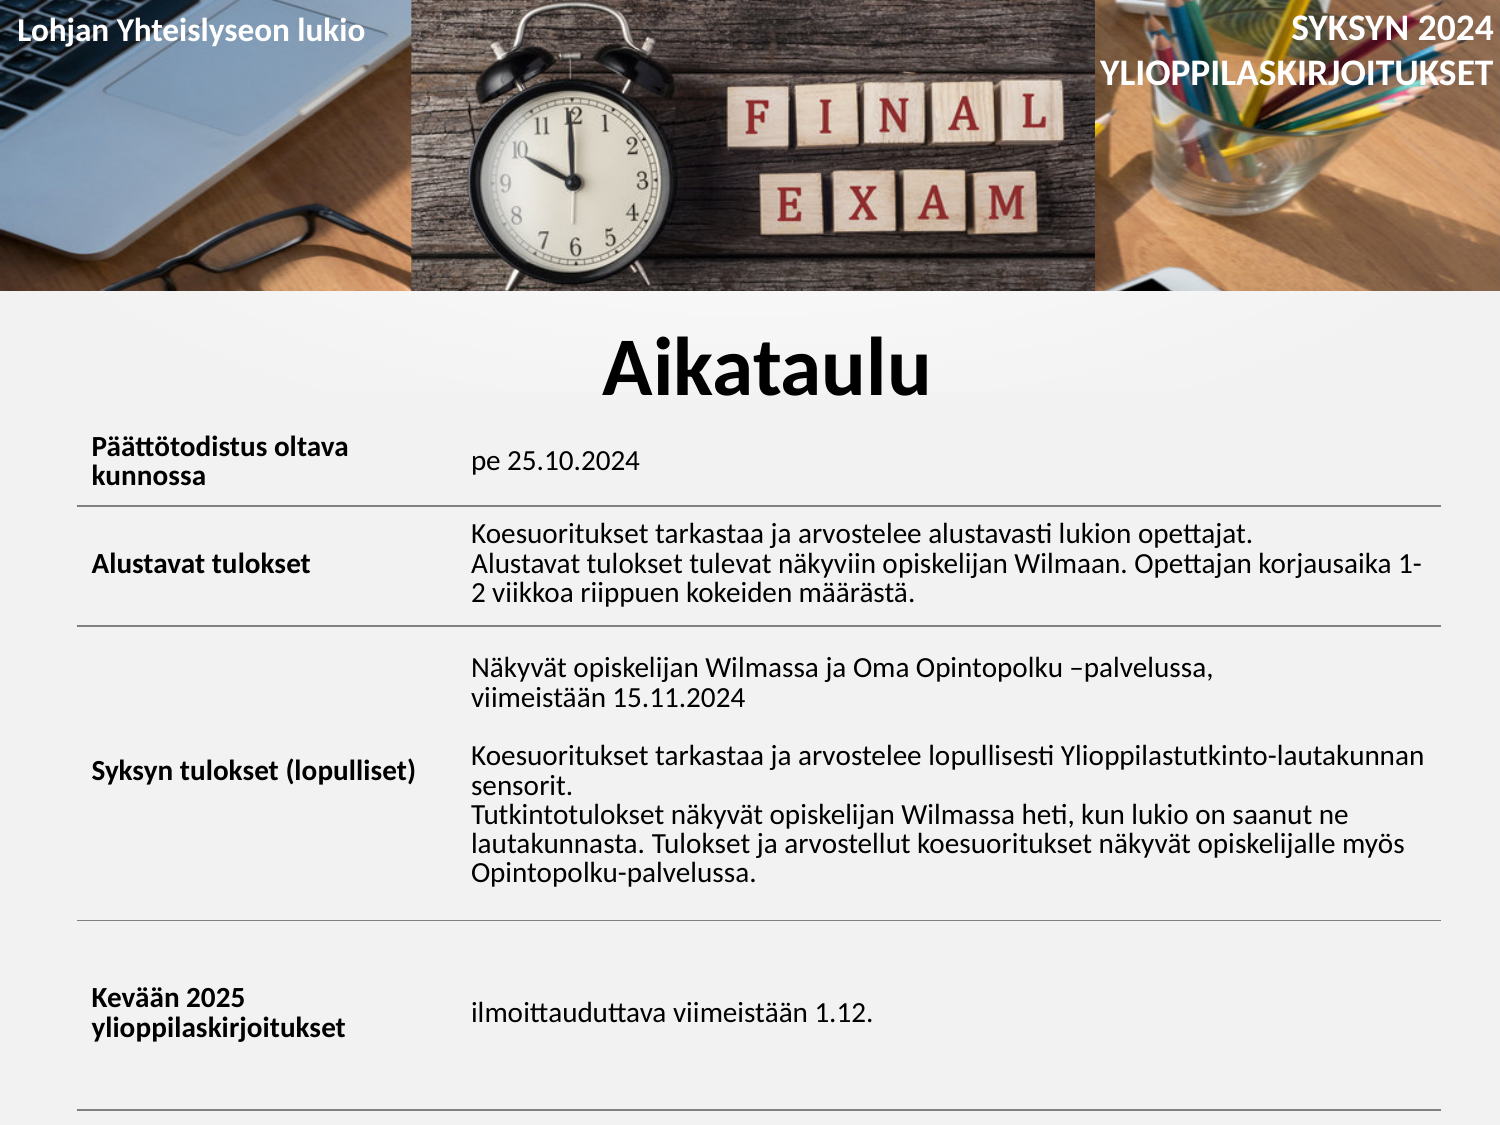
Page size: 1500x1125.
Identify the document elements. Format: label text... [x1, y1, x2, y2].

table_cell ilmoittauduttava viimeistään 1.12. [456, 921, 1441, 1109]
text_box Aikataulu [17, 304, 1500, 420]
table_header Päättötodistus oltava kunnossa [77, 421, 456, 505]
table_cell Näkyvät opiskelijan Wilmassa ja Oma Opintopolku –palvelussa, viimeistään 15.11.2024 Koesuoritukset tarkastaa ja arvostelee lopullisesti Ylioppilastutkinto-lautakunnan sensorit. Tutkintotulokset näkyvät opiskelijan Wilmassa heti, kun lukio on saanut ne lautakunnasta. Tulokset ja arvostellut koesuoritukset näkyvät opiskelijalle myös Opintopolku-palvelussa. [456, 627, 1441, 920]
table_cell Alustavat tulokset [77, 507, 456, 625]
table_cell Koesuoritukset tarkastaa ja arvostelee alustavasti lukion opettajat. Alustavat tulokset tulevat näkyviin opiskelijan Wilmaan. Opettajan korjausaika 1-2 viikkoa riippuen kokeiden määrästä. [456, 507, 1441, 625]
table_header pe 25.10.2024 [456, 421, 1441, 505]
table_cell Syksyn tulokset (lopulliset) [77, 627, 456, 920]
table_cell Kevään 2025 ylioppilaskirjoitukset [77, 921, 456, 1109]
picture [0, 0, 1500, 393]
